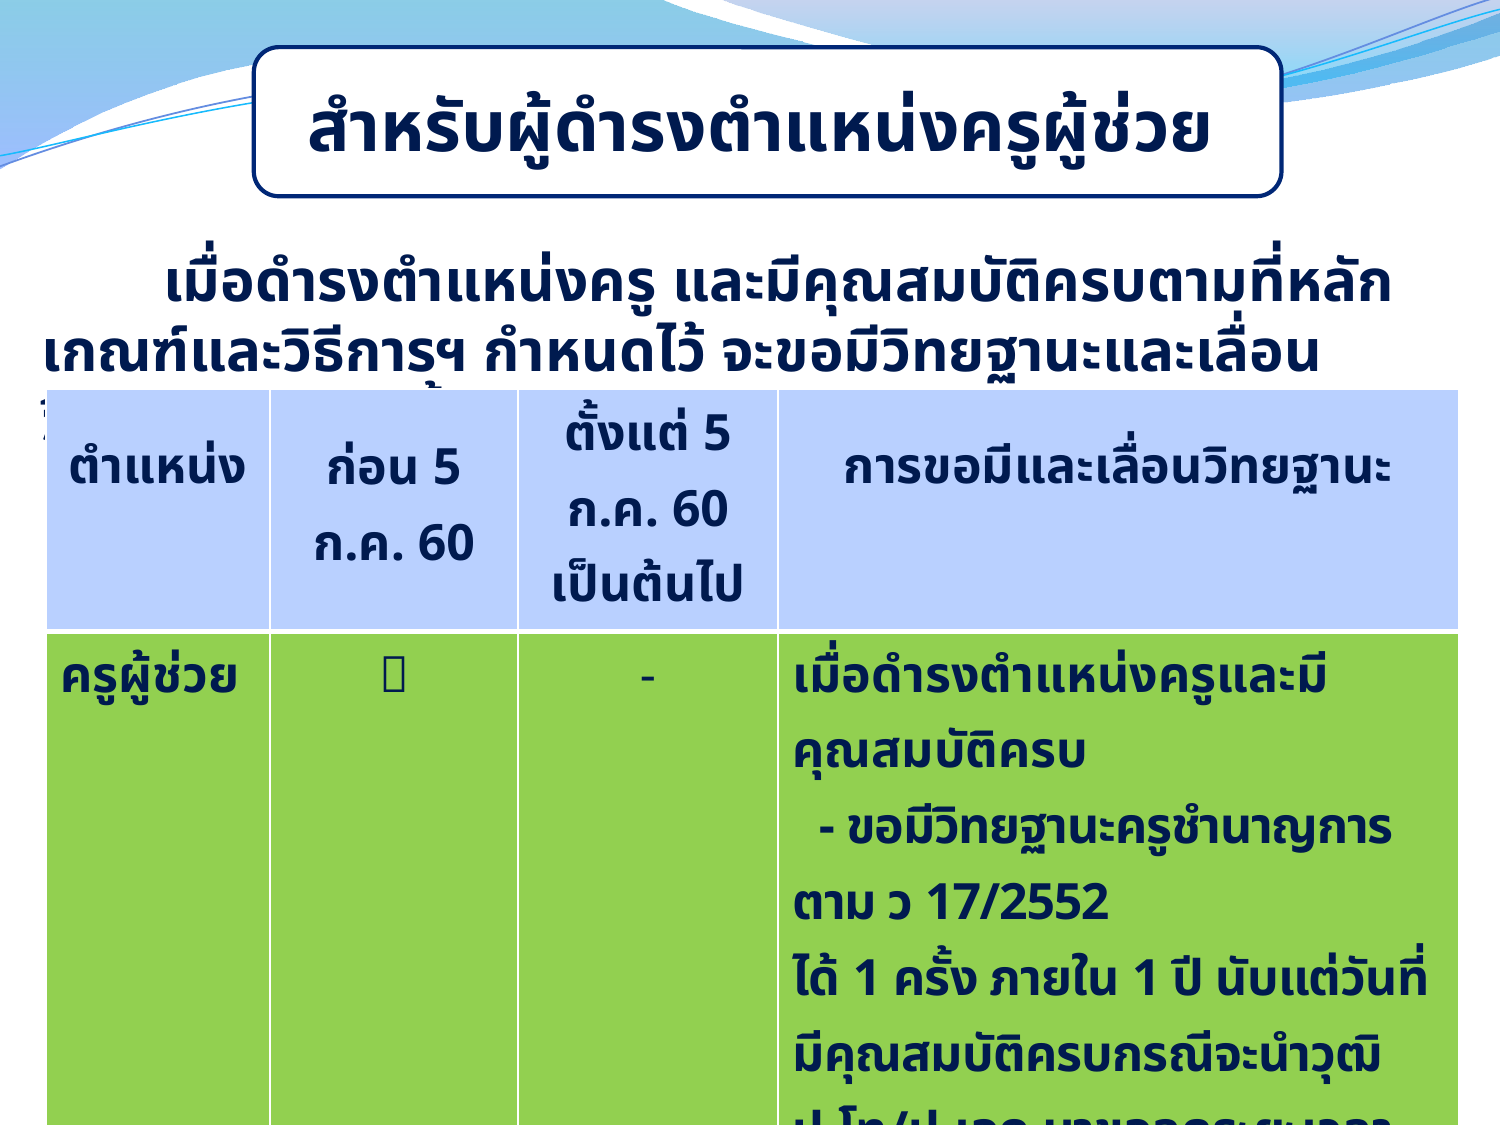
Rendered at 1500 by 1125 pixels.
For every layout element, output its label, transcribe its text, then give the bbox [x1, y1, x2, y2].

text_box เมื่อดำรงตำแหน่งครู และมีคุณสมบัติครบตามที่หลักเกณฑ์และวิธีการฯ กำหนดไว้ จะขอมีวิทยฐานะและเลื่อนวิทยฐานะได้ ดังนี้ [41, 243, 1471, 397]
table_header ตั้งแต่ 5 ก.ค. 60 เป็นต้นไป [519, 390, 777, 629]
table_header ตำแหน่ง [47, 390, 269, 629]
table_cell เมื่อดำรงตำแหน่งครูและมีคุณสมบัติครบ - ขอมีวิทยฐานะครูชำนาญการ ตาม ว 17/2552 ได้ 1 ครั้ง ภายใน 1 ปี นับแต่วันที่มีคุณสมบัติครบกรณีจะนำวุฒิ ป.โท/ป.เอก มาขอลดระยะเวลา ต้องเป็นไปตามเงื่อนไข ว 26/2559 หรือ - ขอมีวิทยฐานะครูชำนาญการ ตาม 21/2560 [779, 634, 1458, 1125]
table_cell - [519, 634, 777, 1125]
table_header ก่อน 5 ก.ค. 60 [271, 390, 517, 629]
text_box สำหรับผู้ดำรงตำแหน่งครูผู้ช่วย [88, 45, 1436, 180]
text_box [253, 180, 1283, 199]
table_header การขอมีและเลื่อนวิทยฐานะ [779, 390, 1458, 629]
table_cell ครูผู้ช่วย [47, 634, 269, 1125]
table_cell  [271, 634, 517, 1125]
